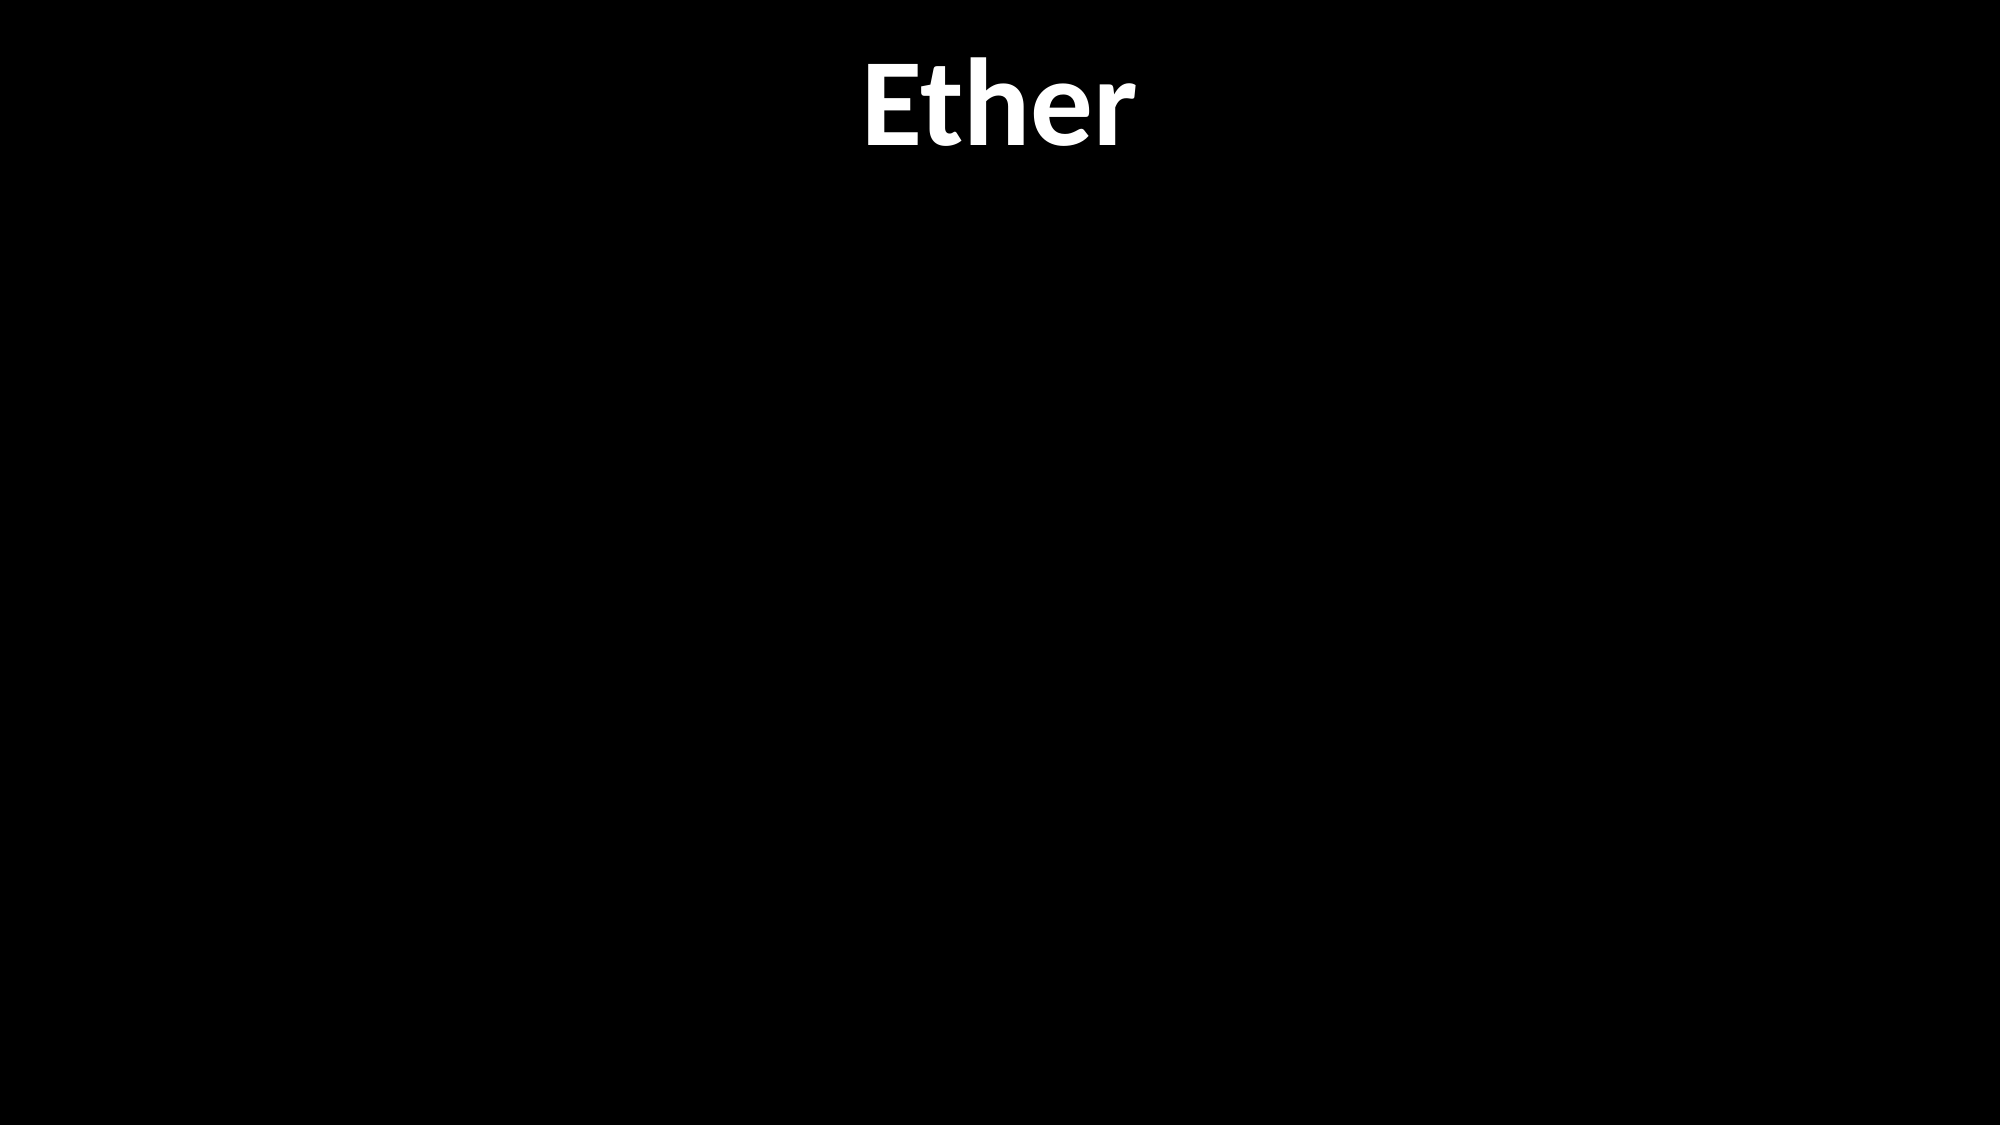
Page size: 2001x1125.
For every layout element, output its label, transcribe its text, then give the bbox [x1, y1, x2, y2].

text_box Ether [104, 29, 1896, 180]
